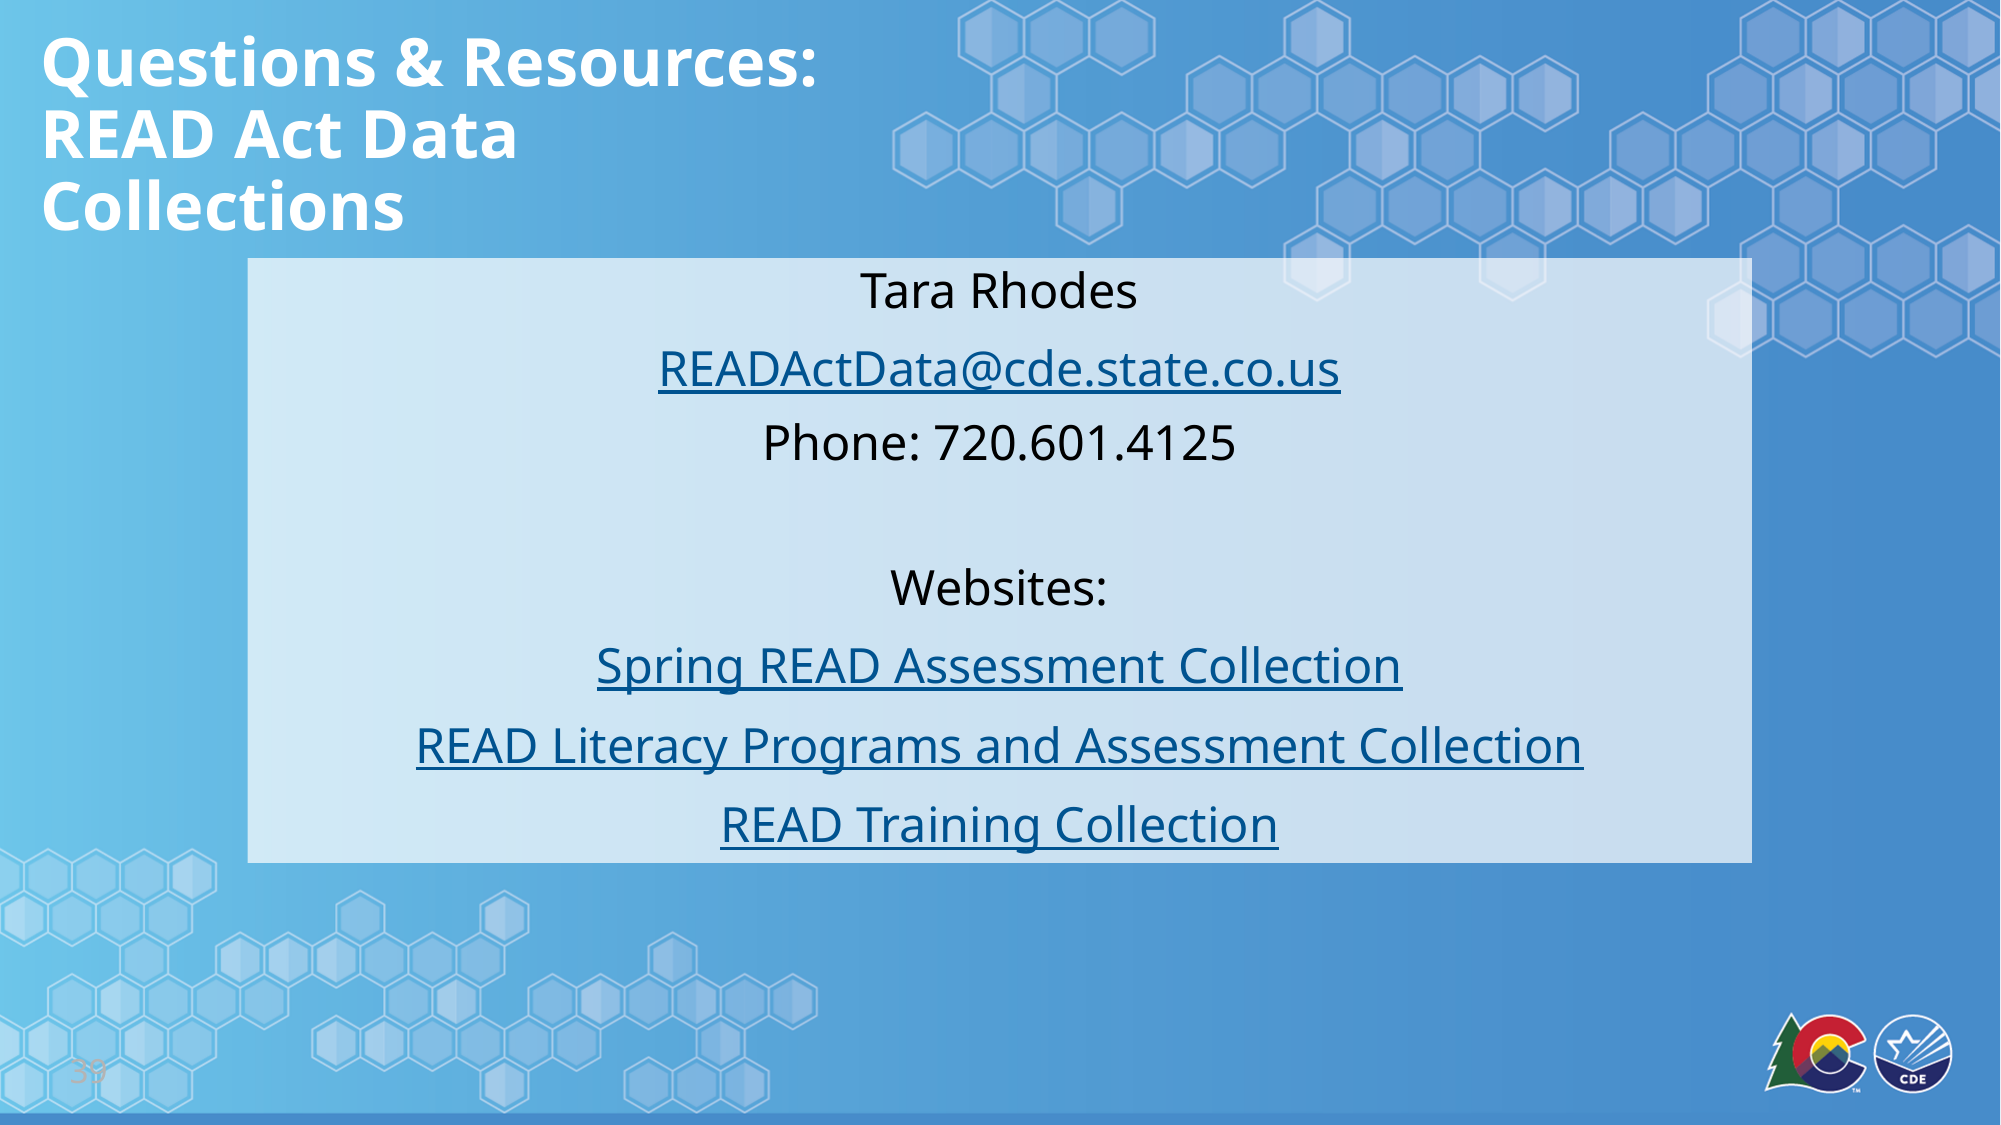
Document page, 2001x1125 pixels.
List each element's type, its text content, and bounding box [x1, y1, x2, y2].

slide_number 39 [54, 1042, 191, 1103]
list Tara Rhodes READActData@cde.state.co.us Phone: 720.601.4125 Websites: Spring READ Assessment Collection READ Literacy Programs and Assessment Collection READ Training Collection [247, 258, 1752, 863]
title Questions & Resources: READ Act Data Collections [25, 38, 896, 236]
picture [0, 0, 2001, 1125]
